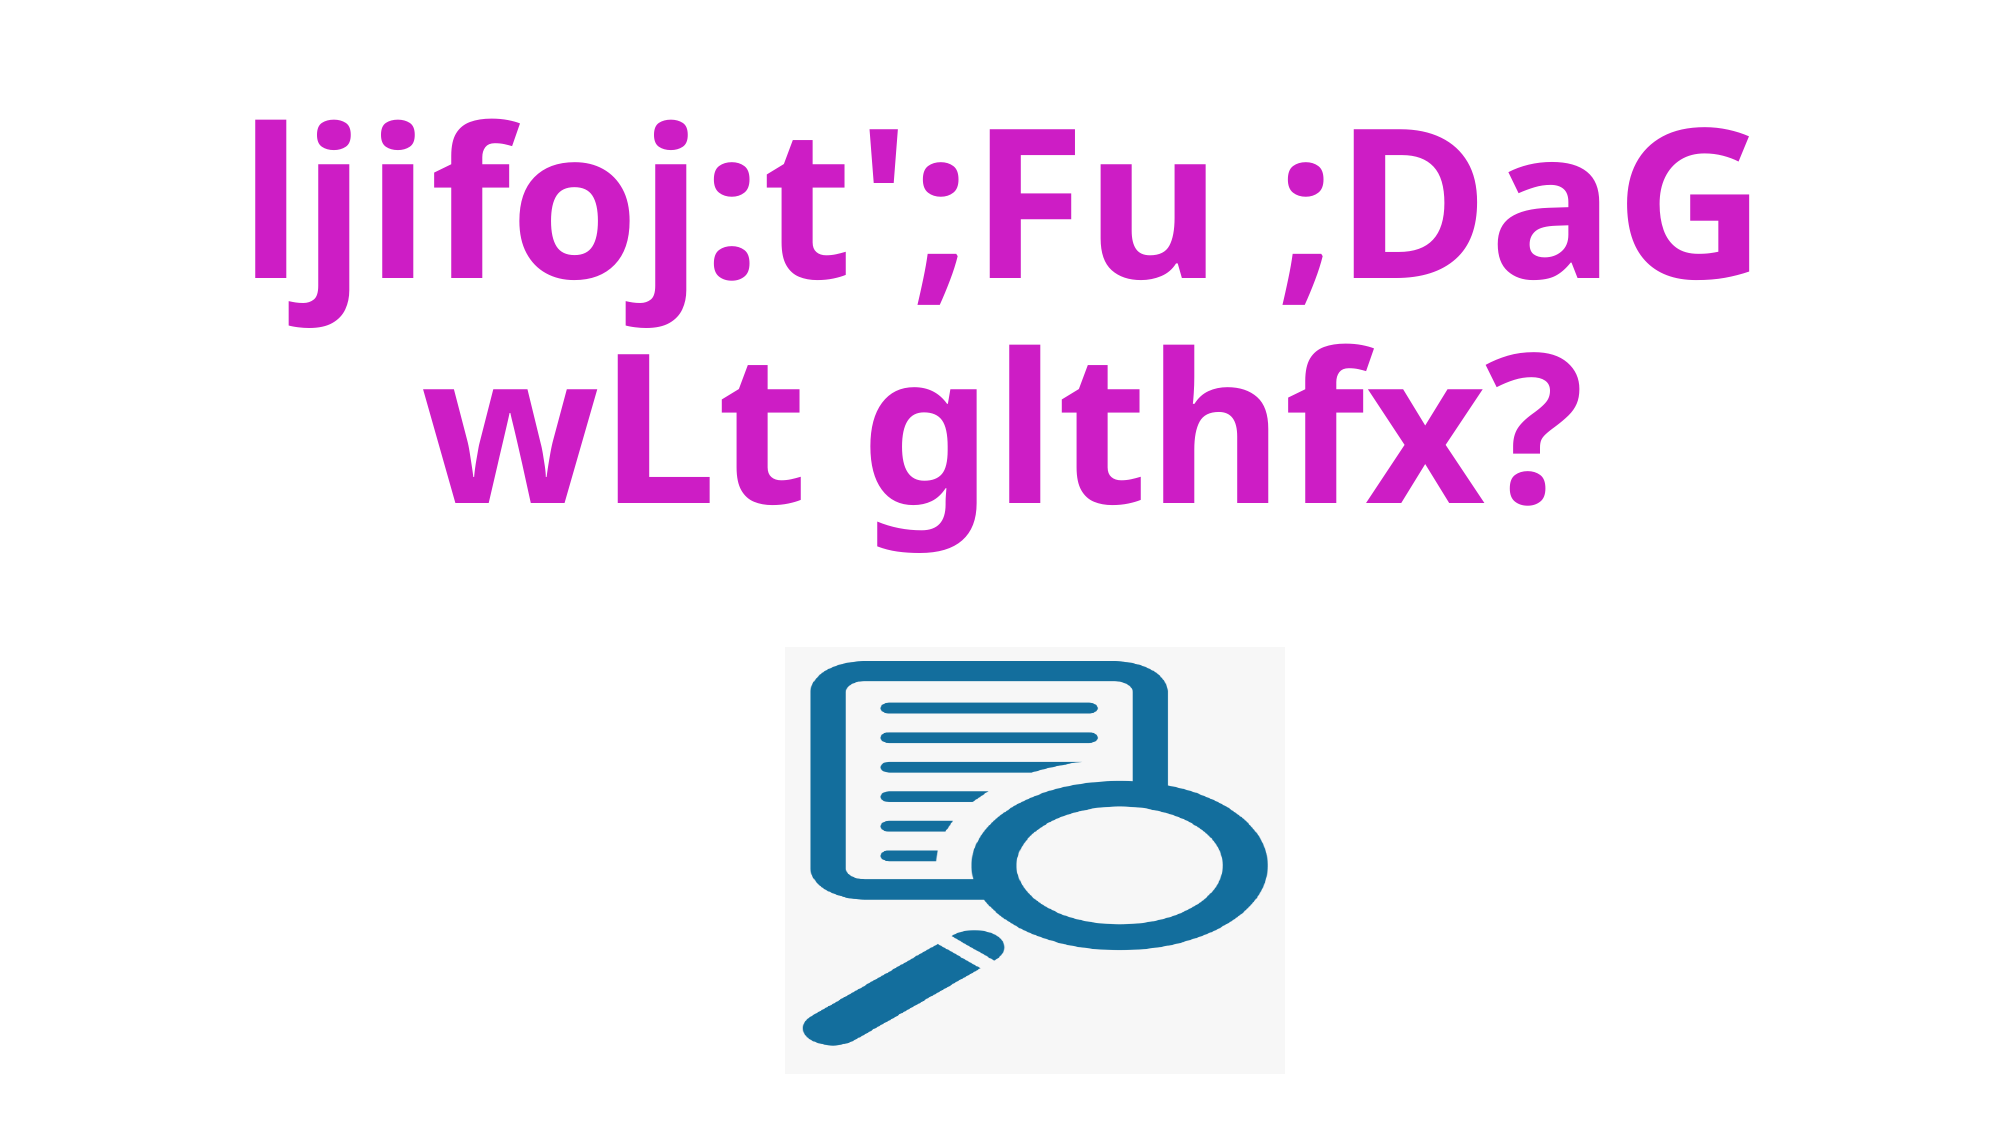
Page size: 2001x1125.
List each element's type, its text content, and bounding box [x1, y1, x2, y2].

list ljifoj:t';Fu ;DaGwLt glthfx? [140, 91, 1866, 565]
picture [785, 647, 1285, 1074]
